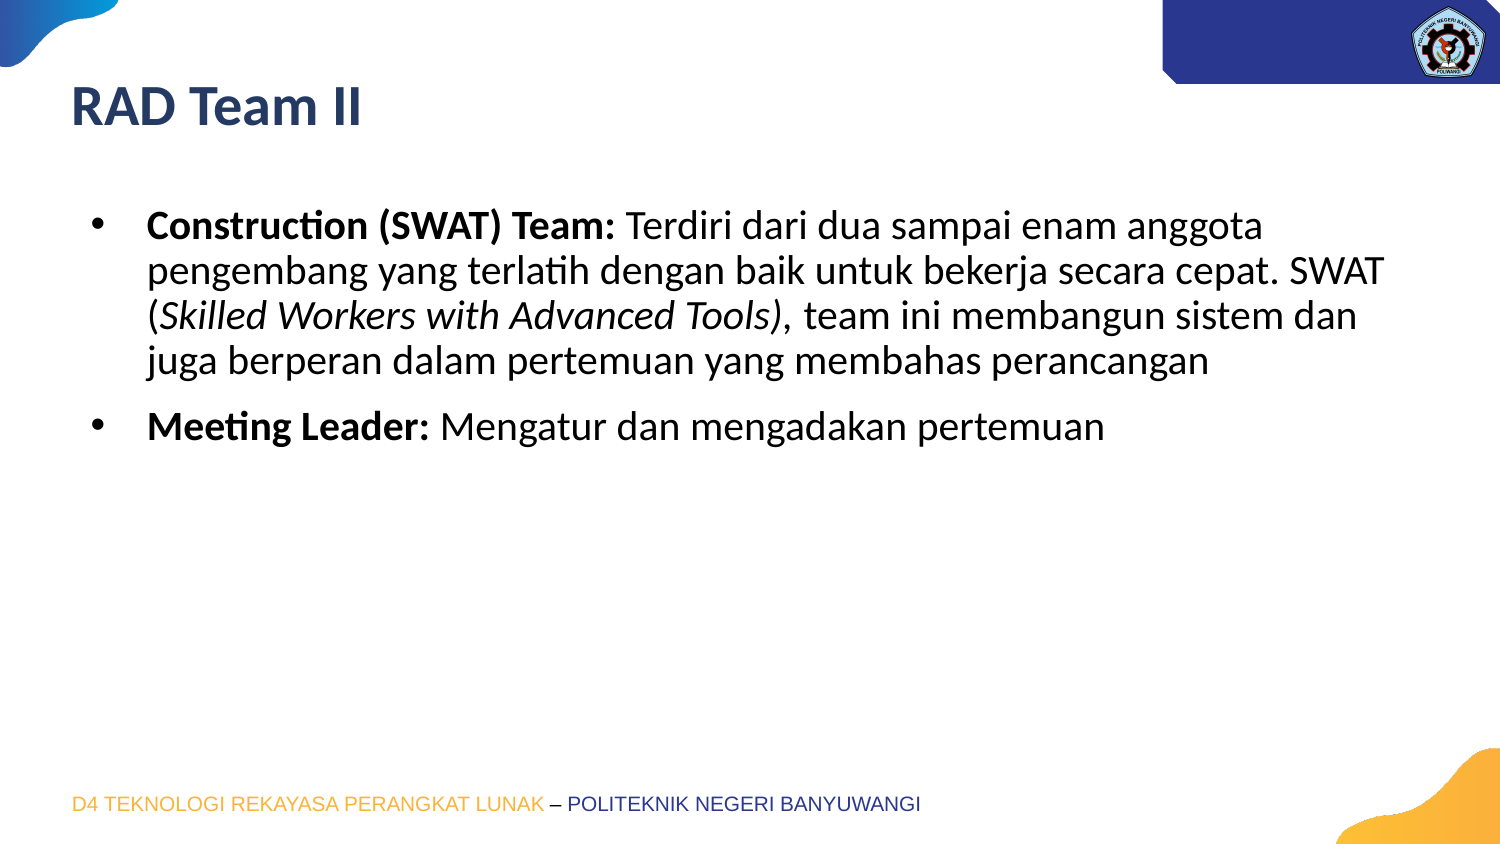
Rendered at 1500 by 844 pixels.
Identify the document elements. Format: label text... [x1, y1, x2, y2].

list Construction (SWAT) Team: Terdiri dari dua sampai enam anggota pengembang yang terlatih dengan baik untuk bekerja secara cepat. SWAT (Skilled Workers with Advanced Tools), team ini membangun sistem dan juga berperan dalam pertemuan yang membahas perancangan Meeting Leader: Mengatur dan mengadakan pertemuan [56, 195, 1448, 760]
picture [1162, 0, 1500, 84]
picture [0, 0, 120, 72]
title RAD Team II [56, 44, 1149, 168]
picture [1334, 741, 1500, 844]
